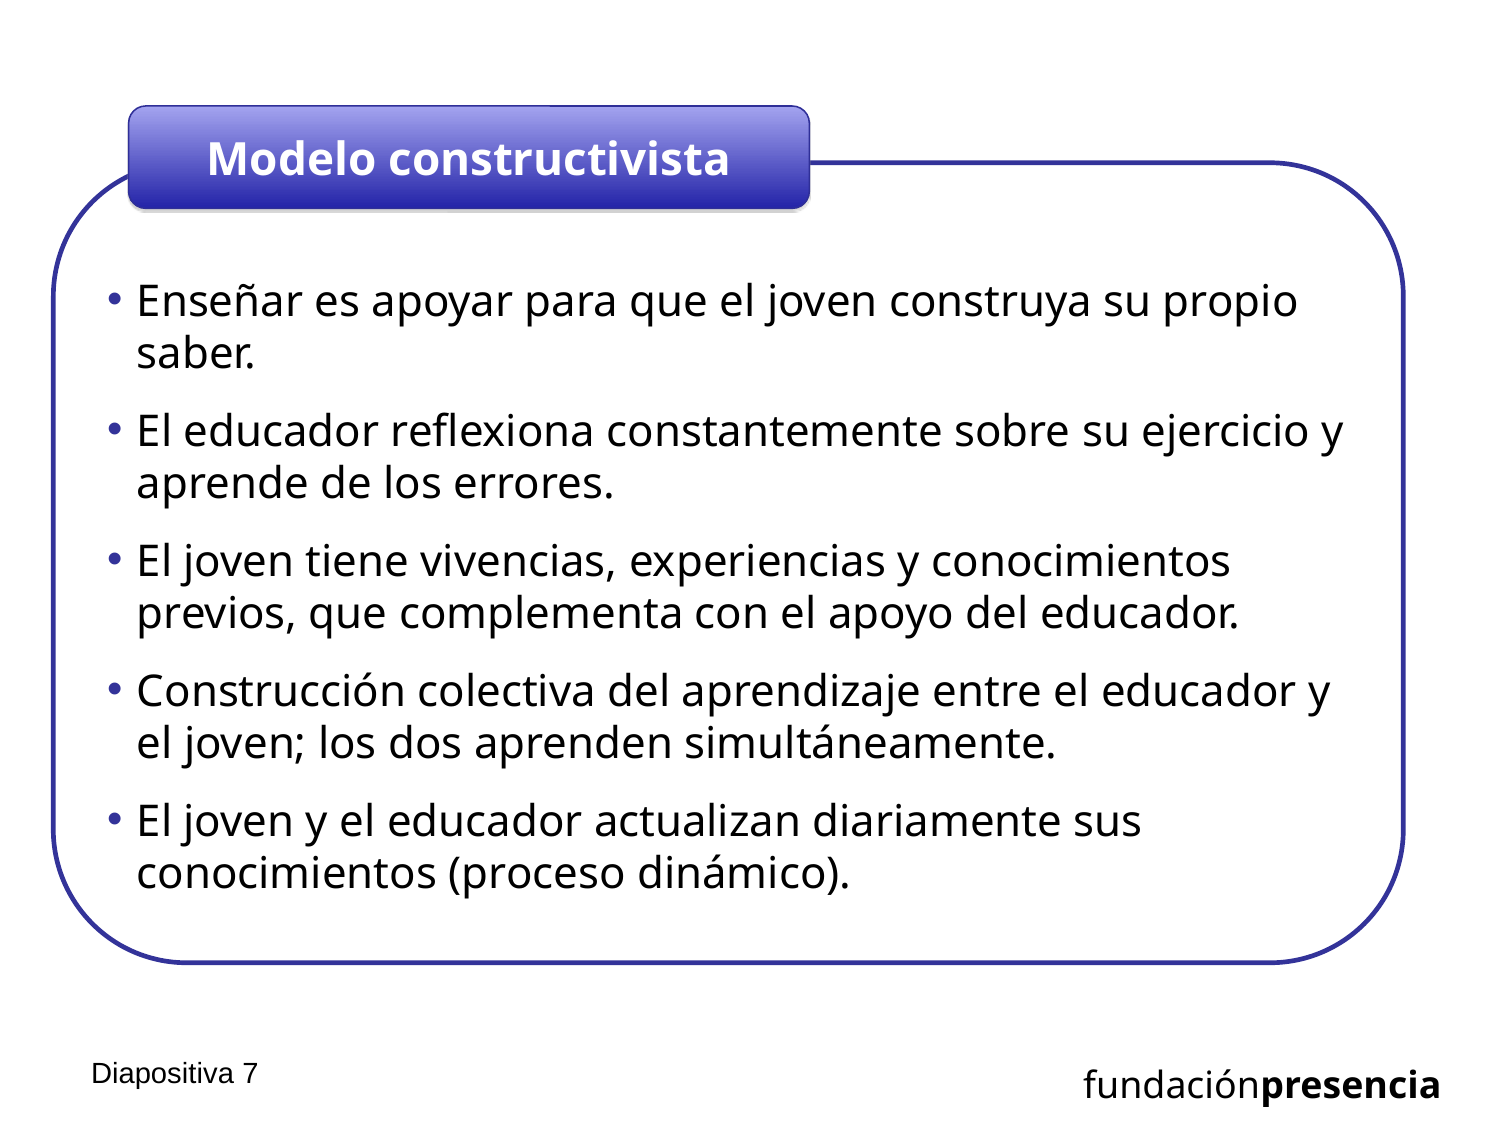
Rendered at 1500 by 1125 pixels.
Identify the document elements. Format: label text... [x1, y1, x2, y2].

slide_number Diapositiva 6 [0, 1046, 351, 1125]
text_box Enseñar es apoyar para que el joven construya su propio saber. El educador reflexiona constantemente sobre su ejercicio y aprende de los errores. El joven tiene vivencias, experiencias y conocimientos previos, que complementa con el apoyo del educador. Construcción colectiva del aprendizaje entre el educador y el joven; los dos aprenden simultáneamente. El joven y el educador actualizan diariamente sus conocimientos (proceso dinámico). [53, 162, 1404, 963]
text_box Modelo constructivista [128, 105, 810, 209]
